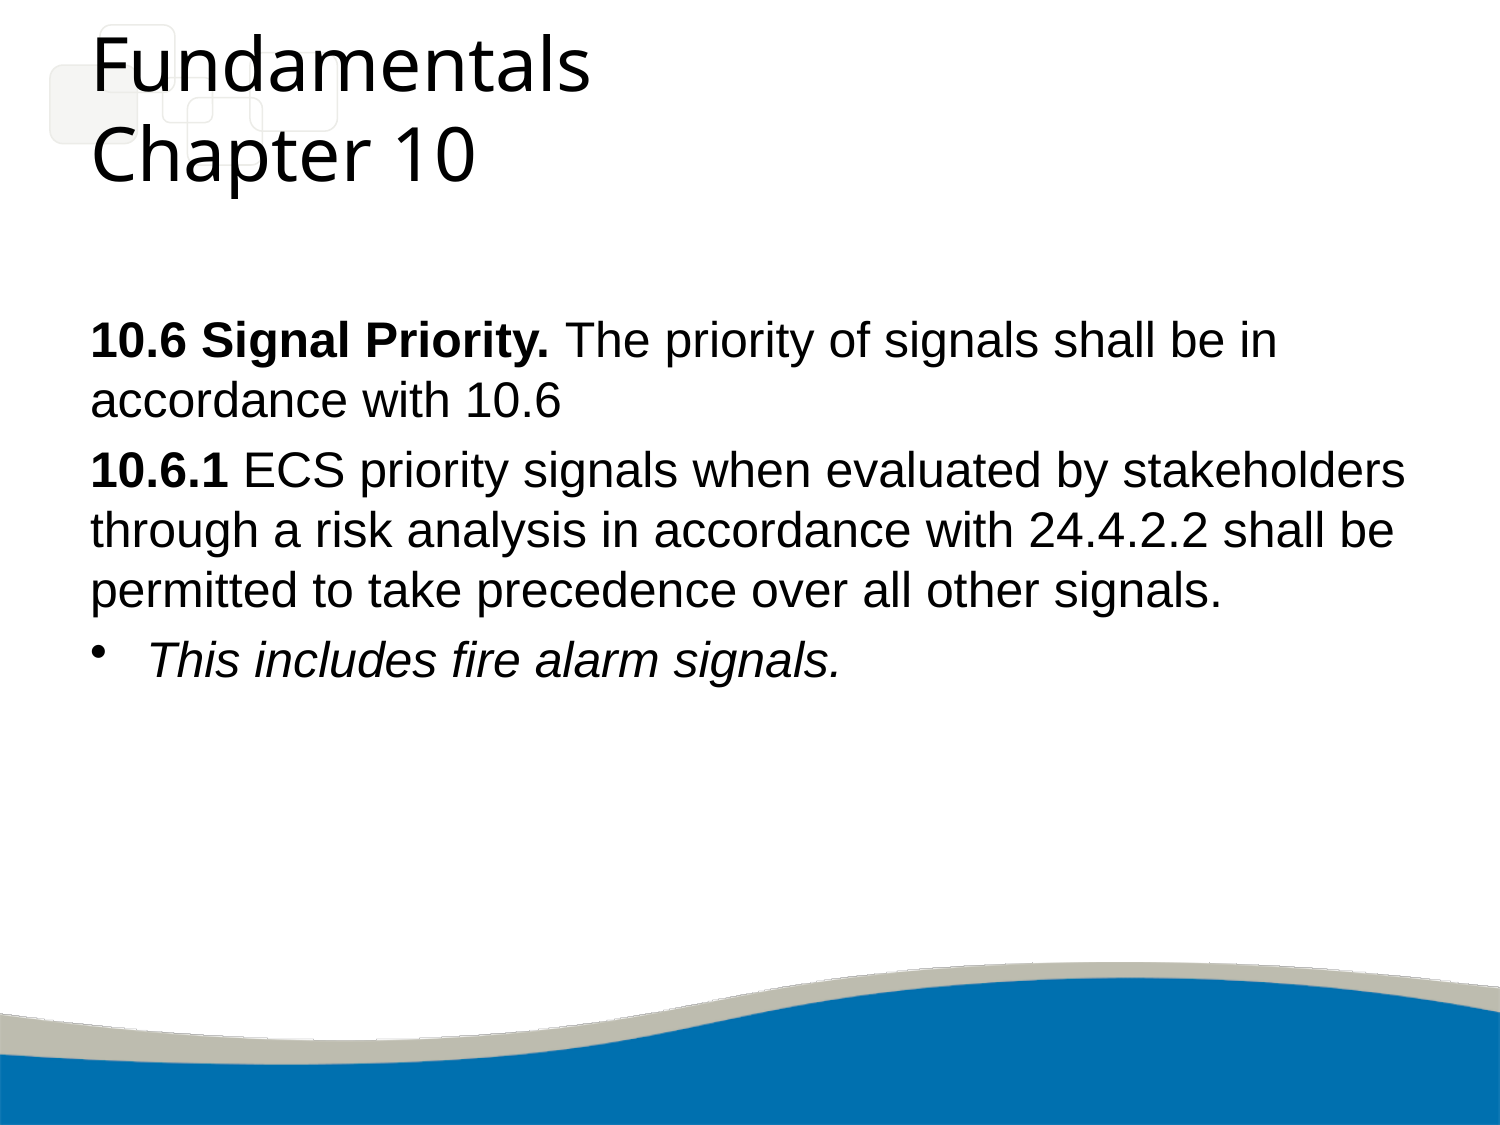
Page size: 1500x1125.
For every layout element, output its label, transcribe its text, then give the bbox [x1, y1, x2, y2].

title Fundamentals Chapter 10 [74, 12, 1426, 201]
list 10.6 Signal Priority. The priority of signals shall be in accordance with 10.6 10.6.1 ECS priority signals when evaluated by stakeholders through a risk analysis in accordance with 24.4.2.2 shall be permitted to take precedence over all other signals. This includes fire alarm signals. [74, 299, 1426, 1038]
picture [0, 962, 1500, 1125]
